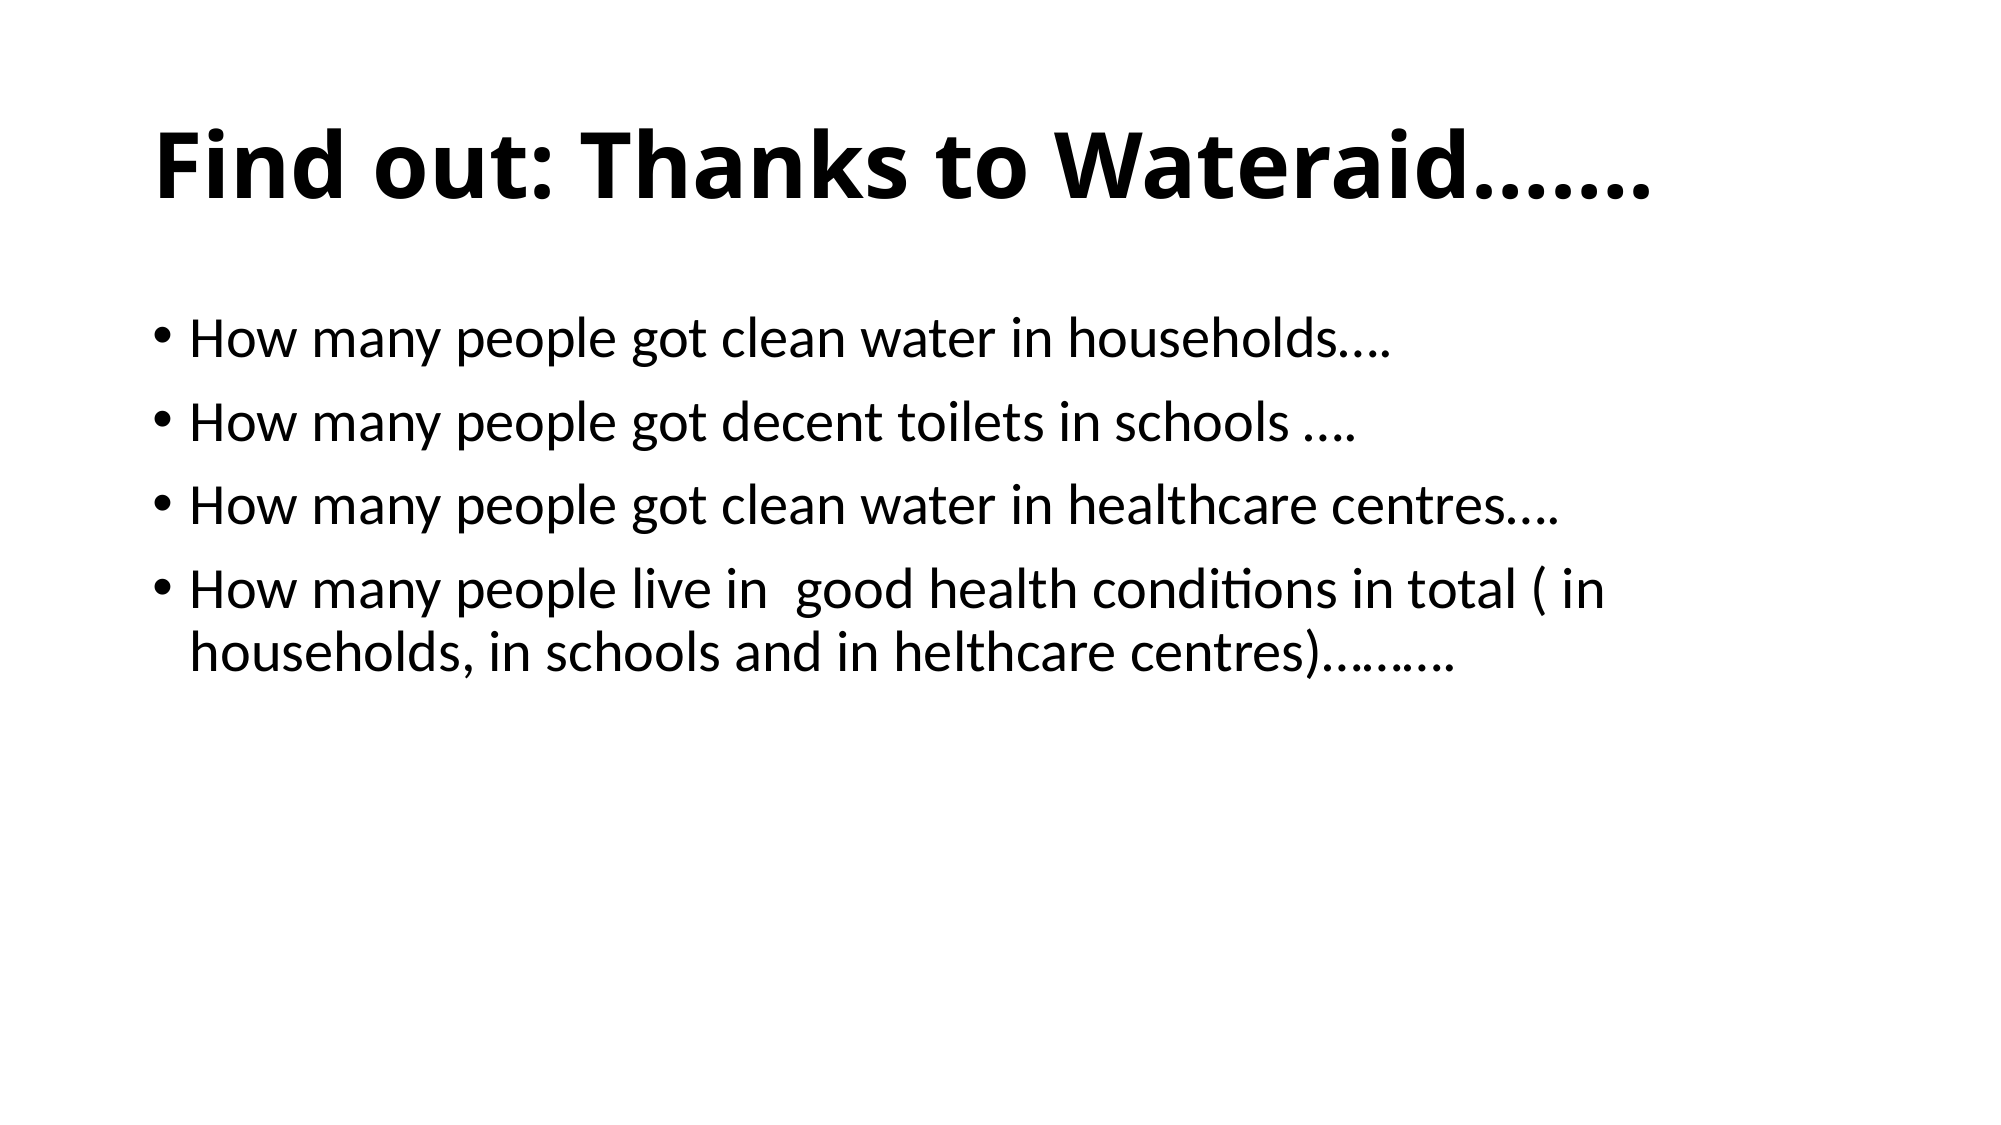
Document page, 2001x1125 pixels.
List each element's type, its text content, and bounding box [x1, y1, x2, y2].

list How many people got clean water in households…. How many people got decent toilets in schools …. How many people got clean water in healthcare centres…. How many people live in good health conditions in total ( in households, in schools and in helthcare centres)………. [137, 299, 1863, 1014]
title Find out: Thanks to Wateraid……. [137, 59, 1863, 278]
